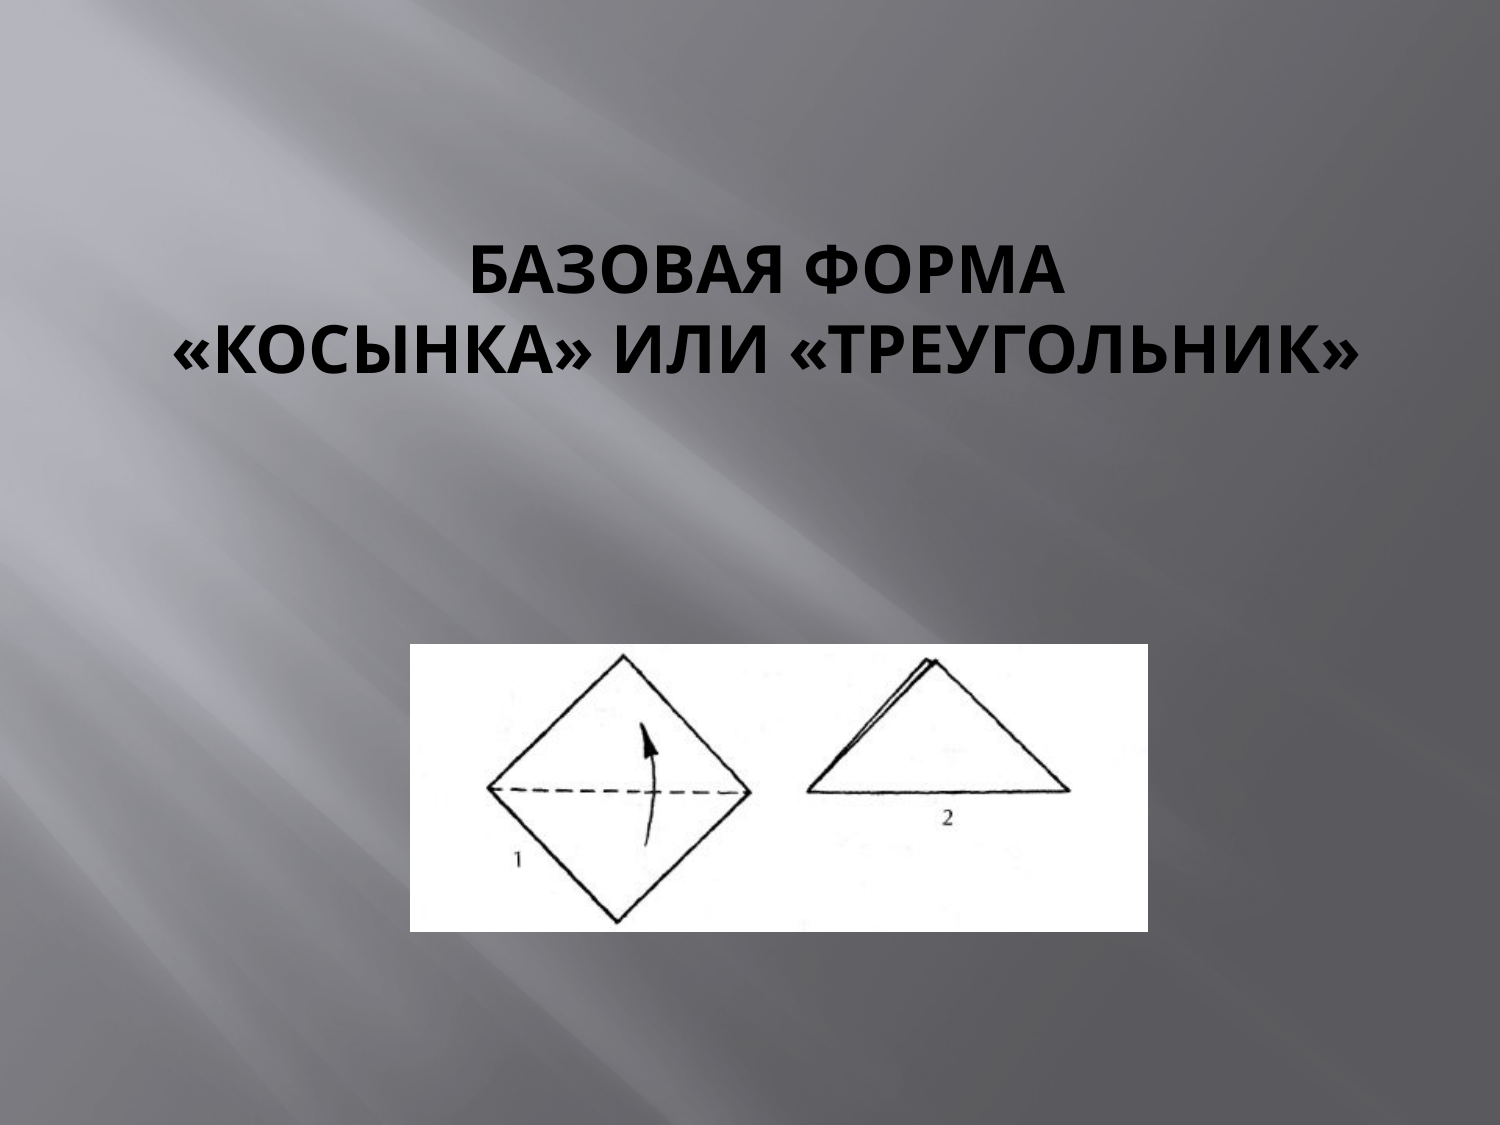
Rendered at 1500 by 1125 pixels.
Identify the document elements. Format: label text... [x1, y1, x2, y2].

picture [409, 644, 1148, 933]
title БАЗОВАЯ ФОРМА «Косынка» или «Треугольник» [128, 164, 1404, 387]
